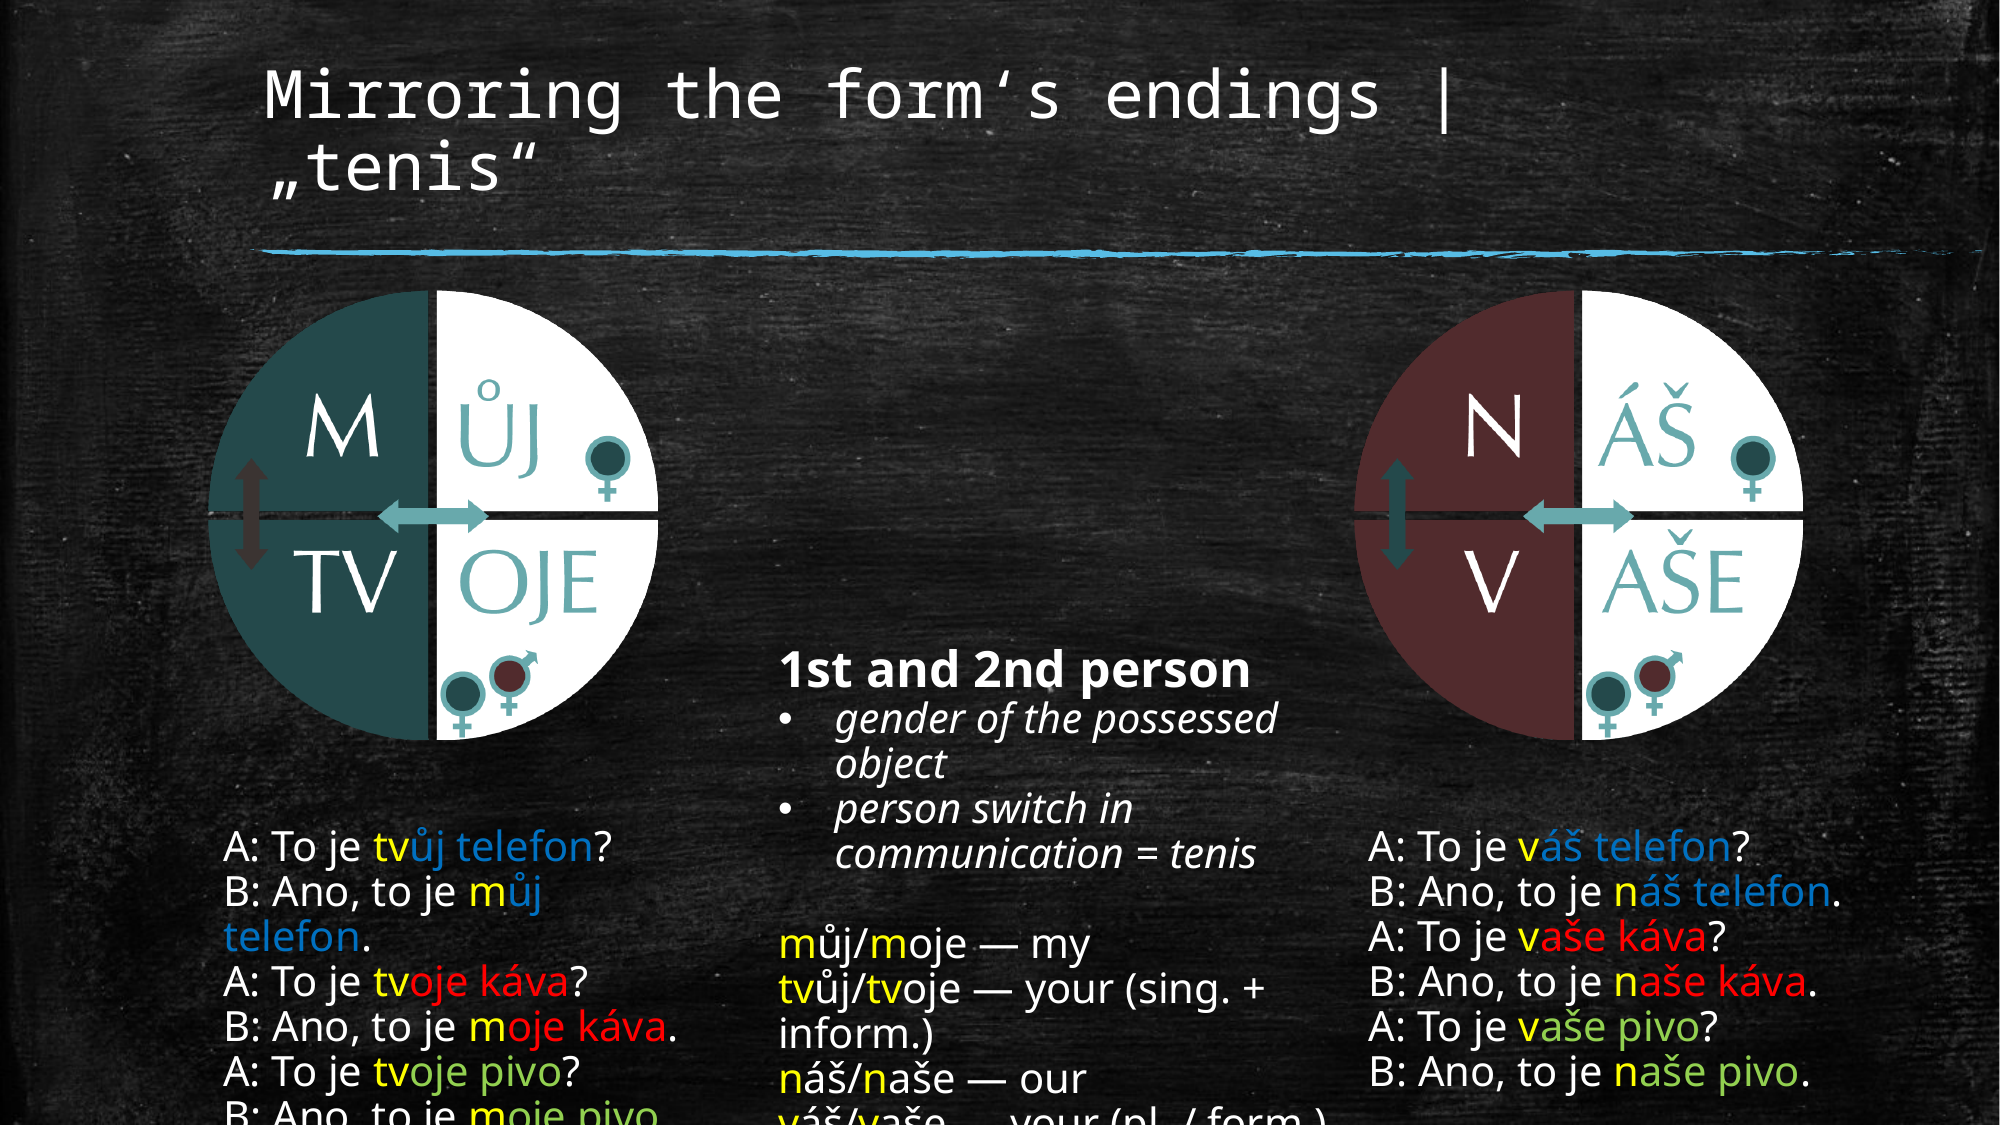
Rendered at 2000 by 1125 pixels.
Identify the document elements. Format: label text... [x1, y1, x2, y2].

text_box 1st and 2nd person gender of the possessed object person switch in communication = tenis můj/moje — my tvůj/tvoje — your (sing. + inform.) náš/naše — our váš/vaše — your (pl. / form.) [763, 636, 1378, 1125]
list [208, 290, 658, 740]
title Mirroring the form‘s endings | „tenis“ [249, 44, 1750, 213]
picture [1354, 290, 1803, 740]
text_box A: To je tvůj telefon? B: Ano, to je můj telefon. A: To je tvoje káva? B: Ano, to je moje káva. A: To je tvoje pivo? B: Ano, to je moje pivo. [208, 817, 717, 1125]
text_box A: To je váš telefon? B: Ano, to je náš telefon. A: To je vaše káva? B: Ano, to je naše káva. A: To je vaše pivo? B: Ano, to je naše pivo. [1378, 817, 1863, 1103]
